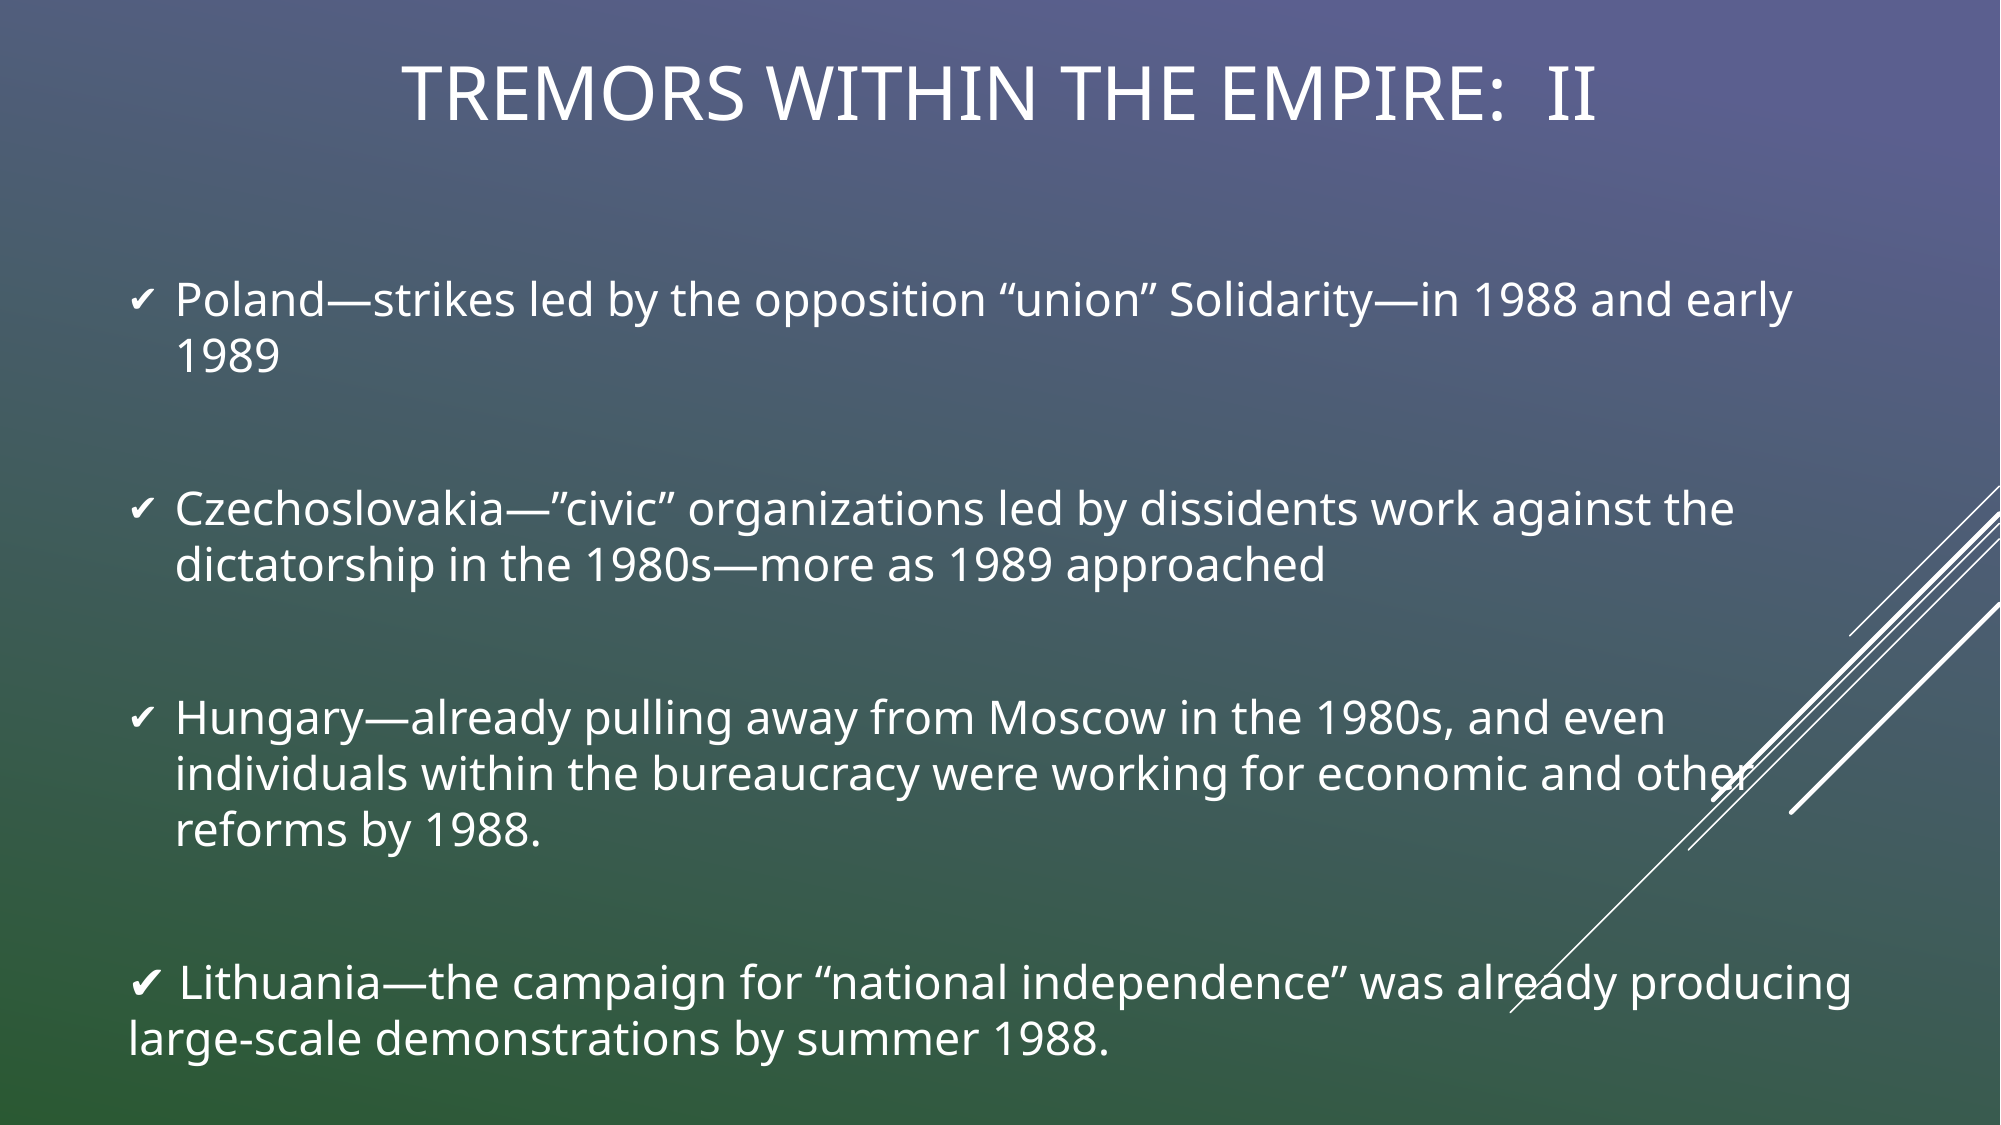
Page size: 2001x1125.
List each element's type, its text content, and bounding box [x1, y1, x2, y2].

list Poland—strikes led by the opposition “union” Solidarity—in 1988 and early 1989 Czechoslovakia—”civic” organizations led by dissidents work against the dictatorship in the 1980s—more as 1989 approached Hungary—already pulling away from Moscow in the 1980s, and even individuals within the bureaucracy were working for economic and other reforms by 1988. ✔ Lithuania—the campaign for “national independence” was already producing large-scale demonstrations by summer 1988. [112, 262, 1900, 1075]
title Tremors Within the Empire: II [99, 37, 1900, 150]
